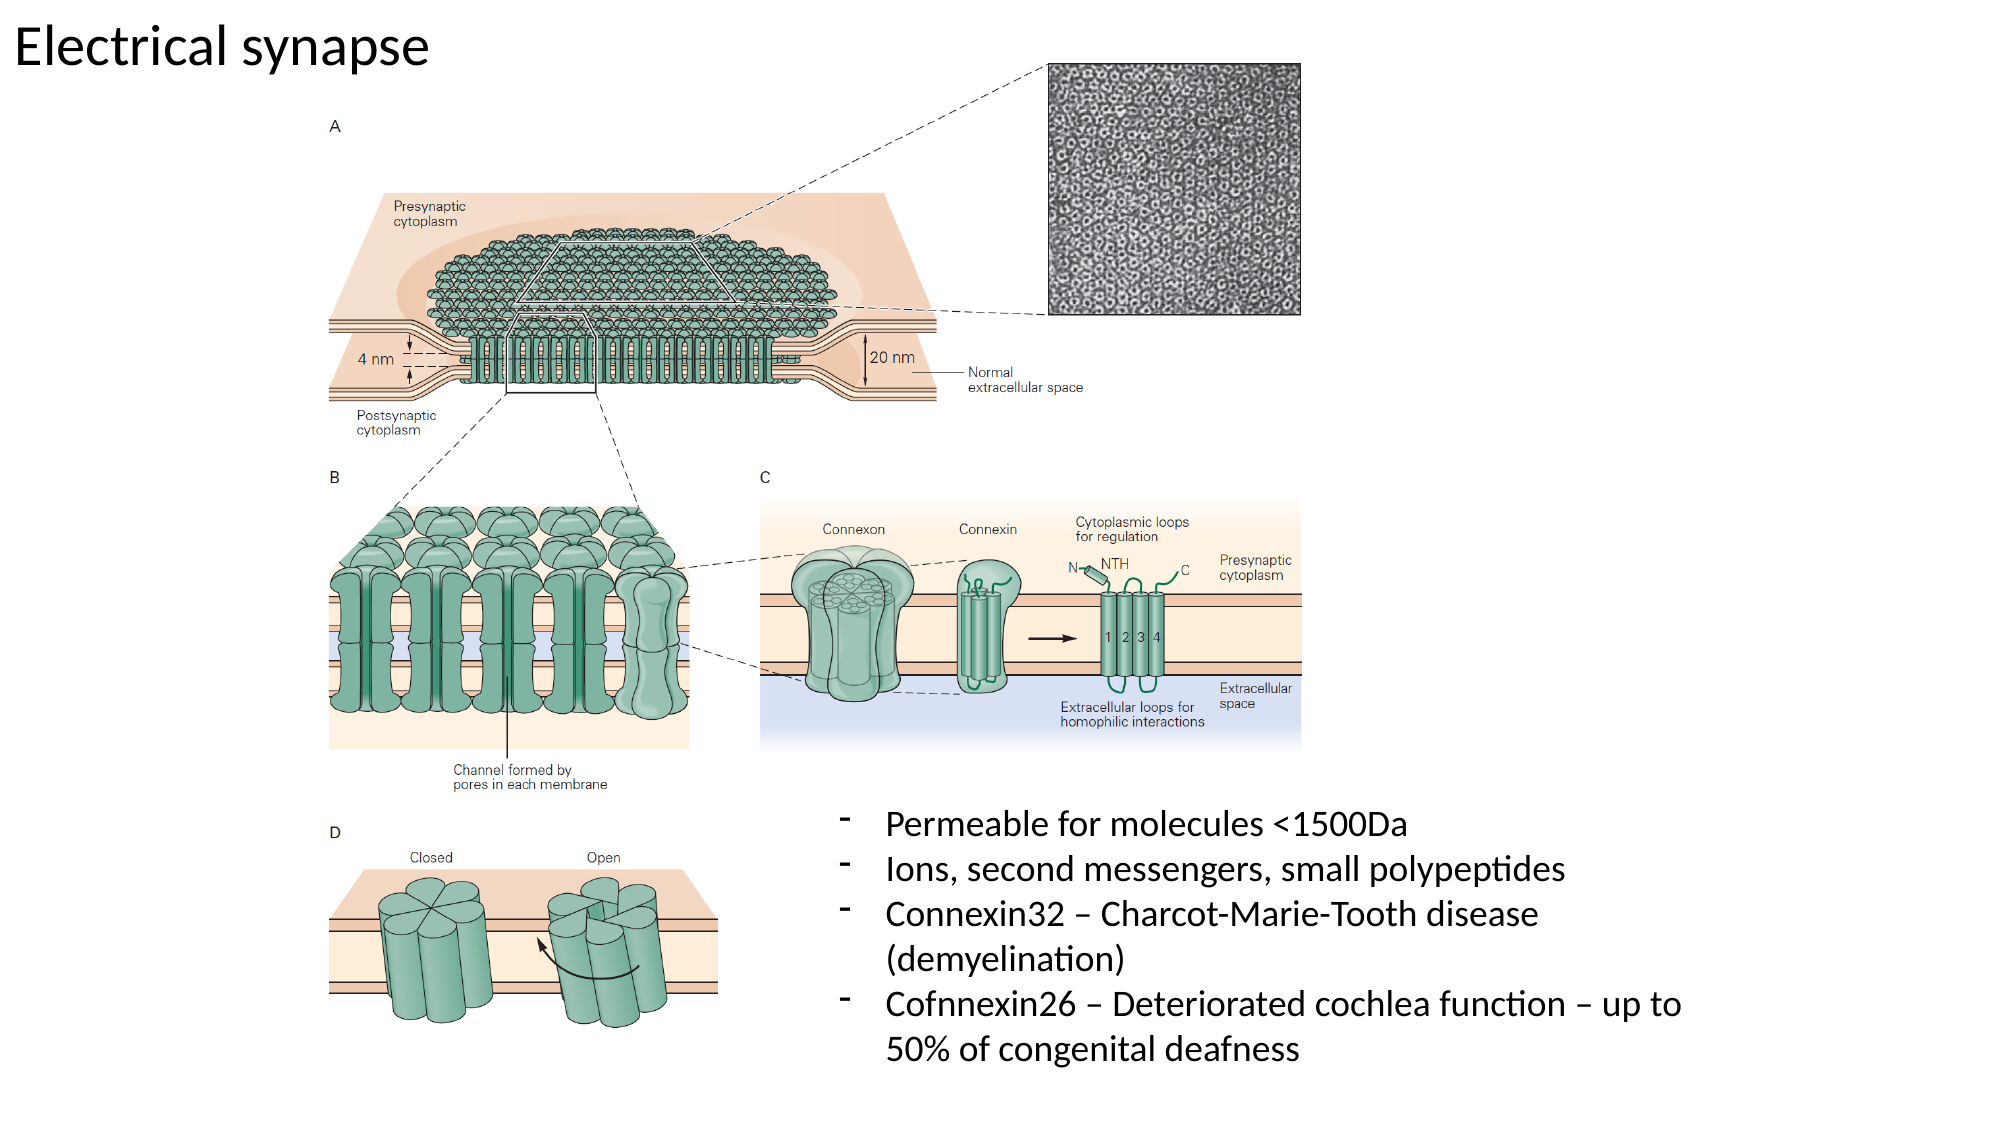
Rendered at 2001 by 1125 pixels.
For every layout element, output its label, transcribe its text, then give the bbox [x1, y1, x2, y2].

text_box Electrical synapse [0, 0, 1320, 85]
text_box Permeable for molecules <1500Da Ions, second messengers, small polypeptides Connexin32 – Charcot-Marie-Tooth disease (demyelination) Cofnnexin26 – Deteriorated cochlea function – up to 50% of congenital deafness [823, 791, 1724, 1122]
picture [298, 19, 1342, 1037]
